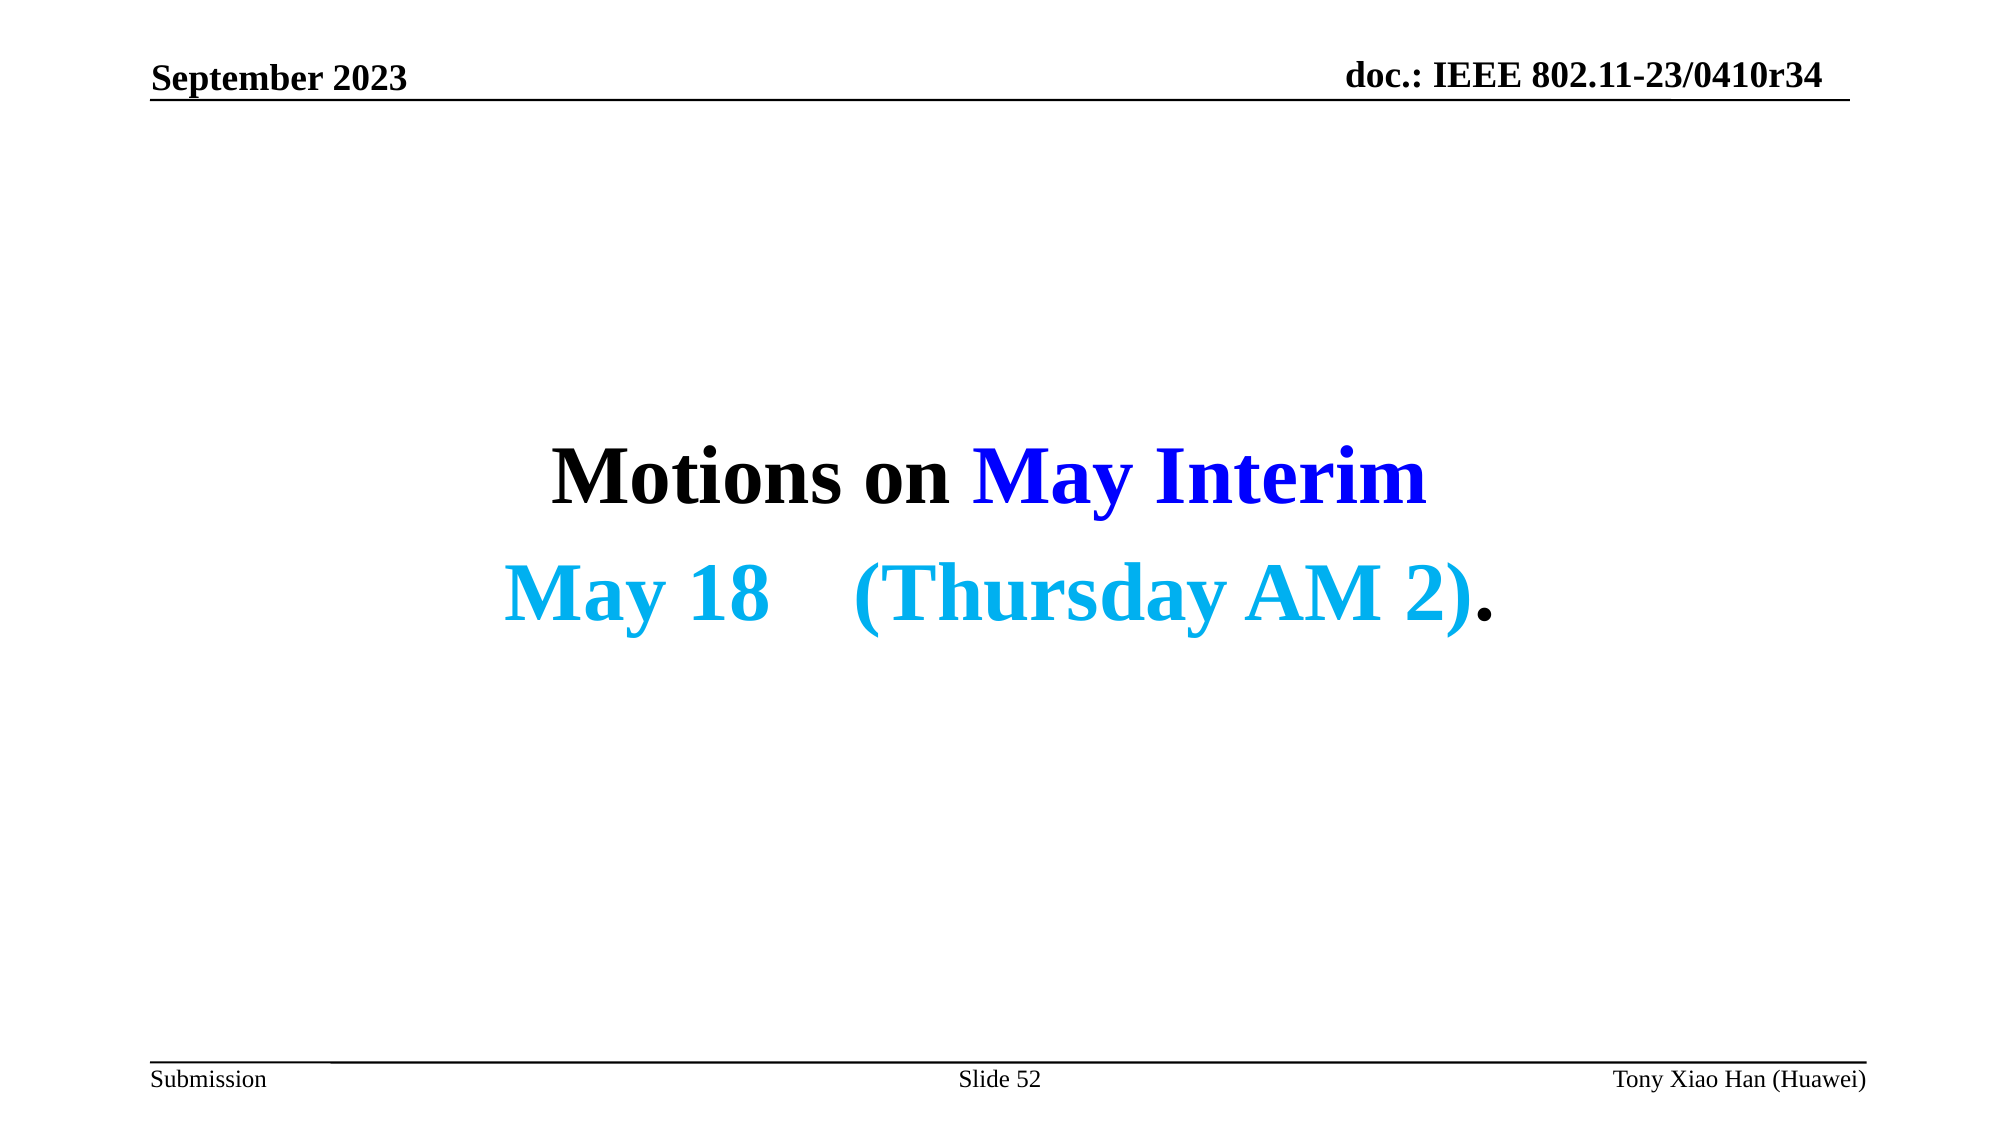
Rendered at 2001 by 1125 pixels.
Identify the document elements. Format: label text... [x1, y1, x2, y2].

text_box Motions on May Interim May 18 (Thursday AM 2). [362, 412, 1638, 950]
